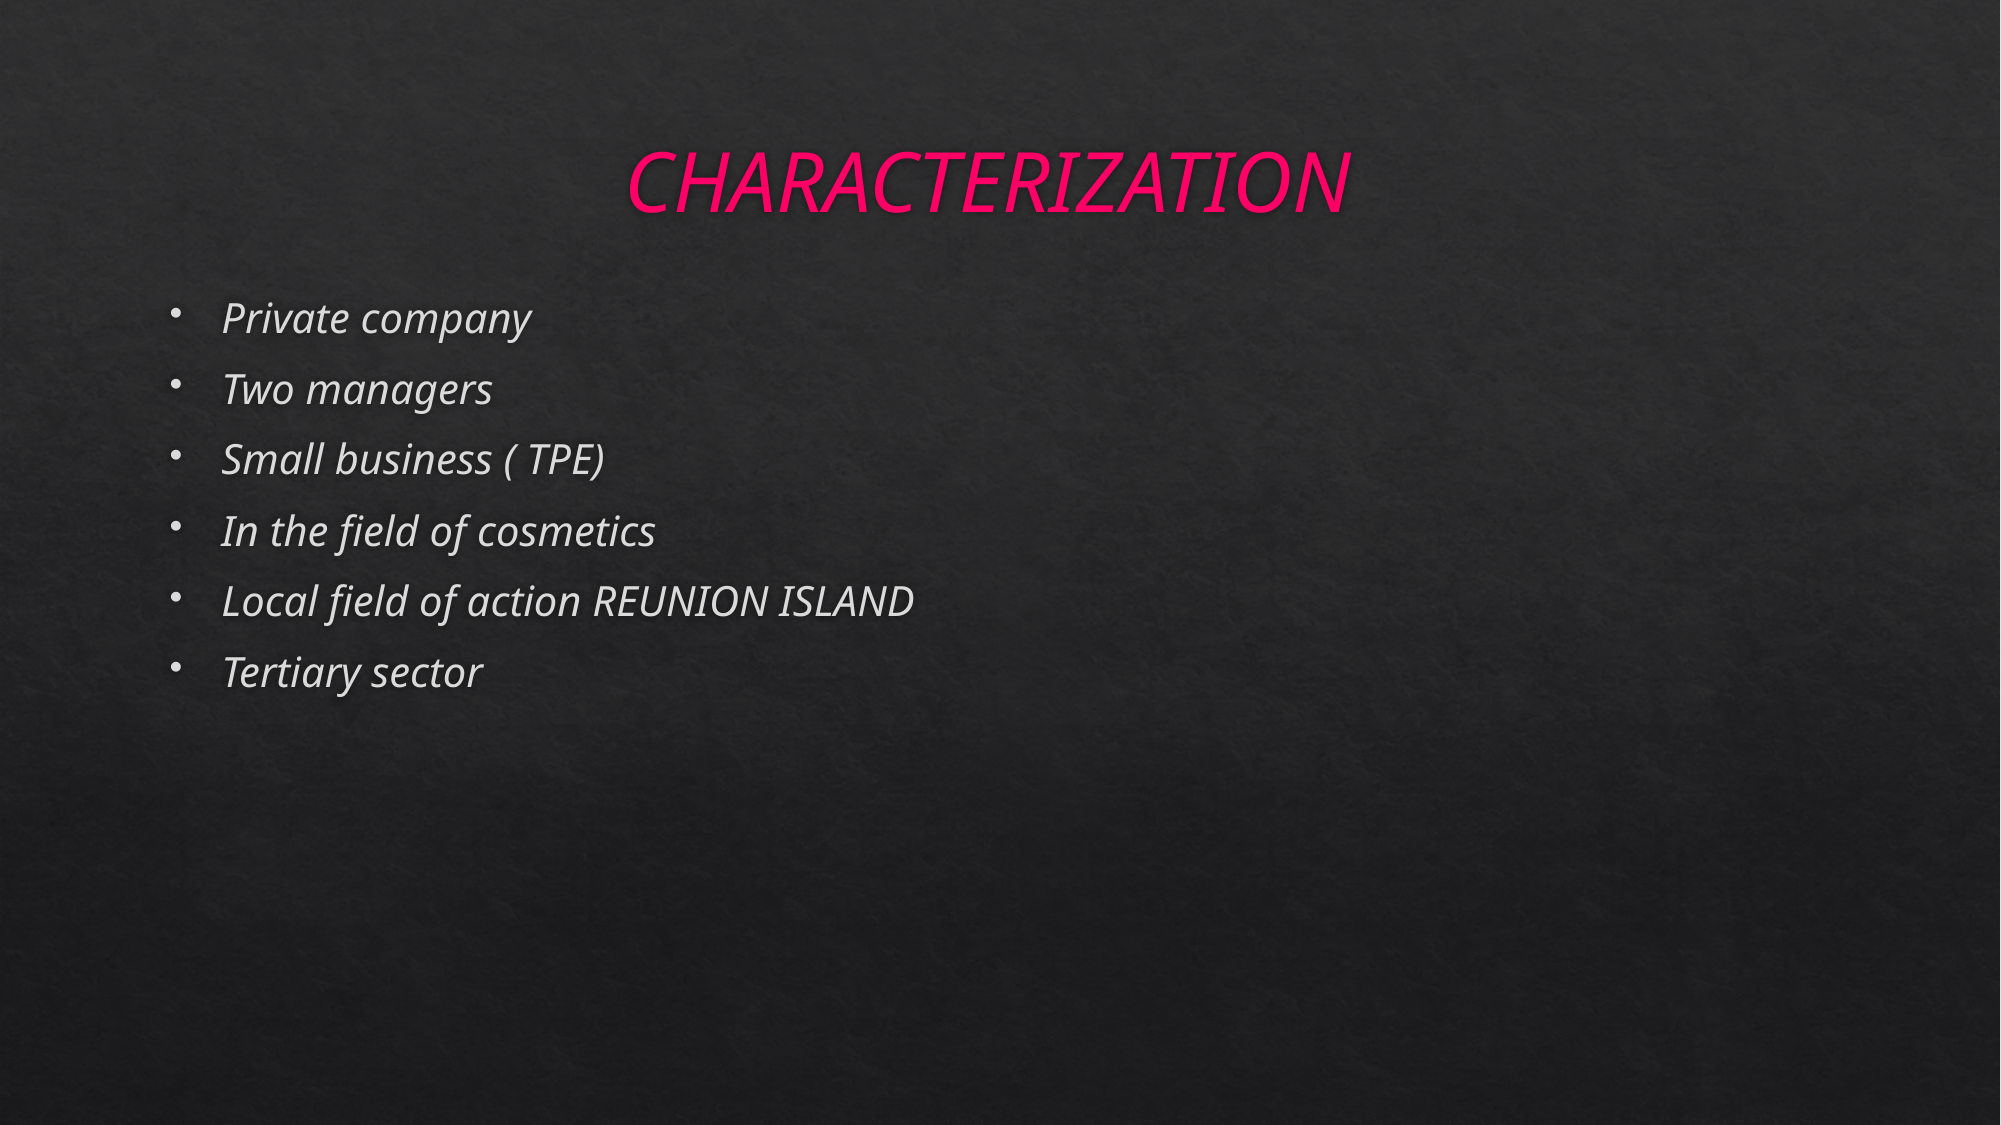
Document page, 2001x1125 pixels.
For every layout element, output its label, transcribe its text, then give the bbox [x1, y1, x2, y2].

title CHARACTERIZATION [149, 99, 1849, 260]
list Private company Two managers Small business ( TPE) In the field of cosmetics Local field of action REUNION ISLAND Tertiary sector [149, 284, 1849, 950]
